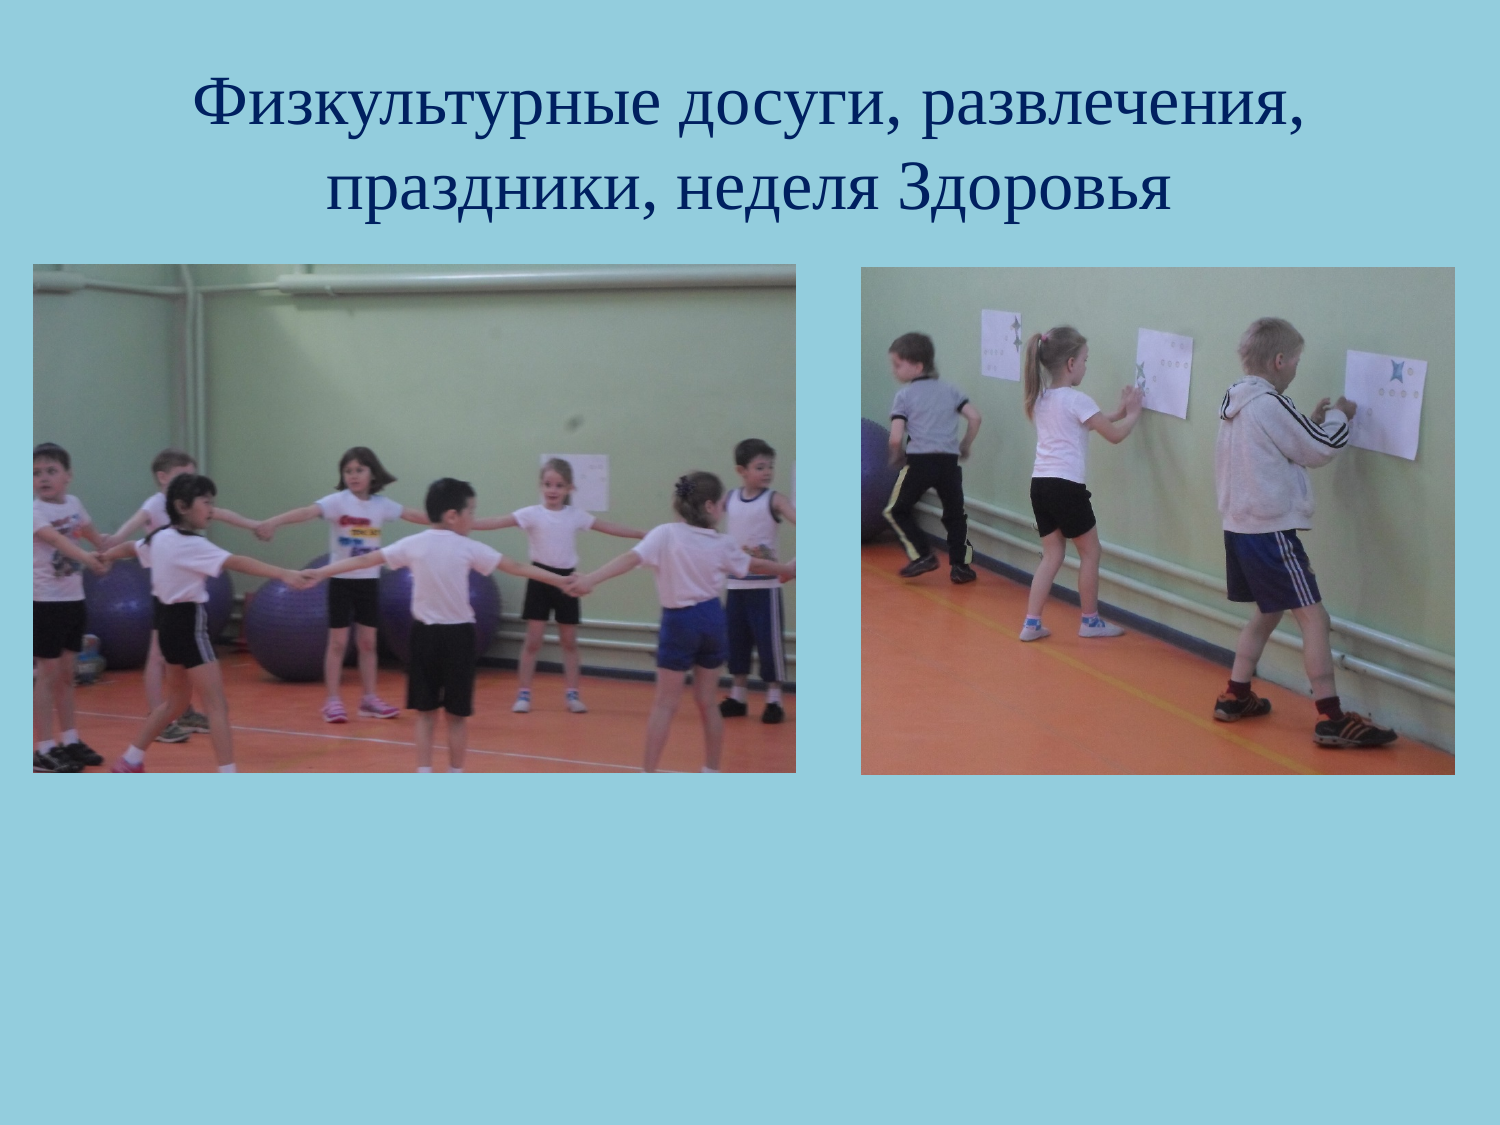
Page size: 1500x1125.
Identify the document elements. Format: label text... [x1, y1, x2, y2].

title Физкультурные досуги, развлечения, праздники, неделя Здоровья [75, 45, 1425, 233]
picture [860, 266, 1455, 776]
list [33, 264, 796, 773]
